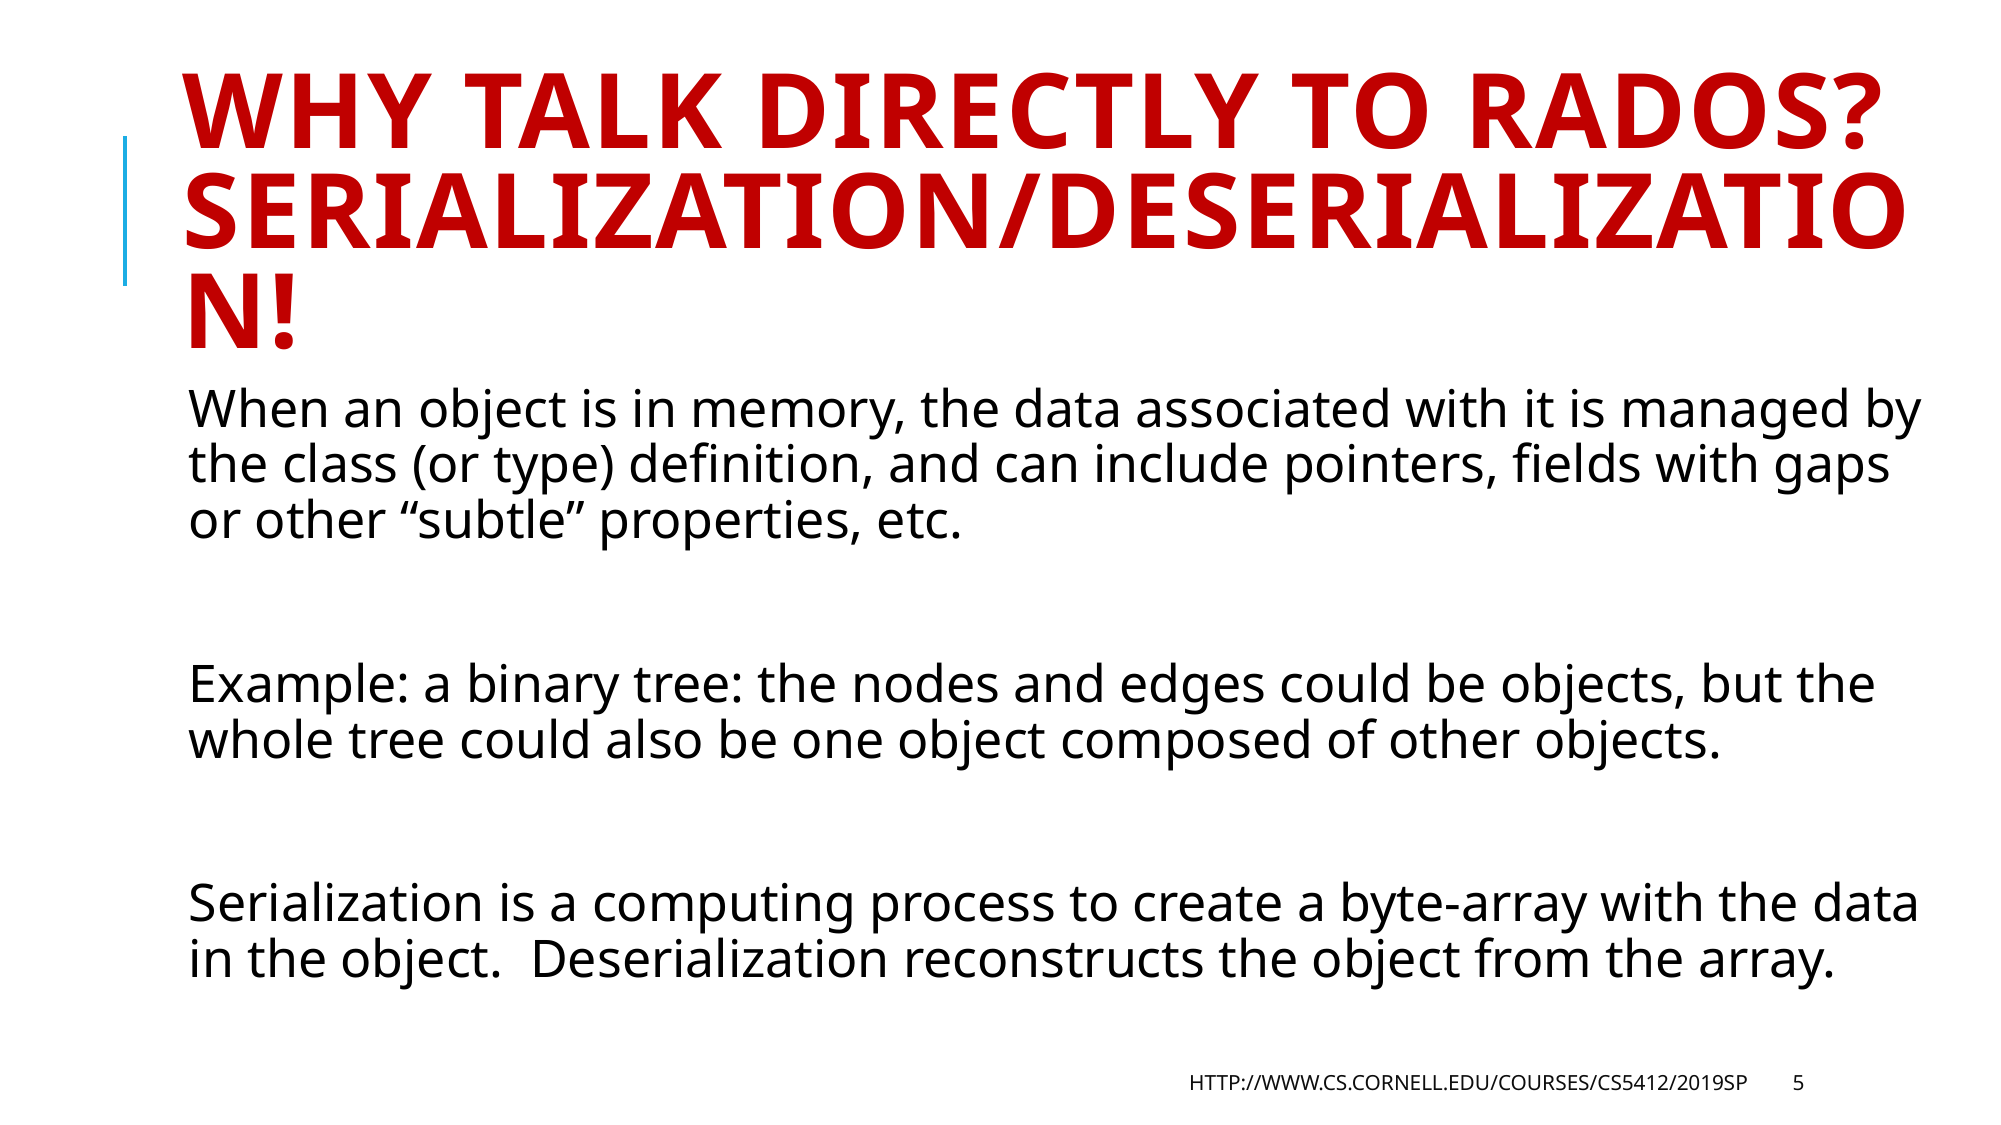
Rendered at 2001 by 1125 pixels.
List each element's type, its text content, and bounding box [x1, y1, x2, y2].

slide_number 5 [1777, 1061, 1938, 1107]
title Why talk directly to RADOS? Serialization/Deserialization! [168, 96, 1938, 342]
footer http://www.cs.cornell.edu/courses/cs5412/2019sp [794, 1061, 1763, 1107]
list When an object is in memory, the data associated with it is managed by the class (or type) definition, and can include pointers, fields with gaps or other “subtle” properties, etc. Example: a binary tree: the nodes and edges could be objects, but the whole tree could also be one object composed of other objects. Serialization is a computing process to create a byte-array with the data in the object. Deserialization reconstructs the object from the array. [168, 375, 1938, 1035]
